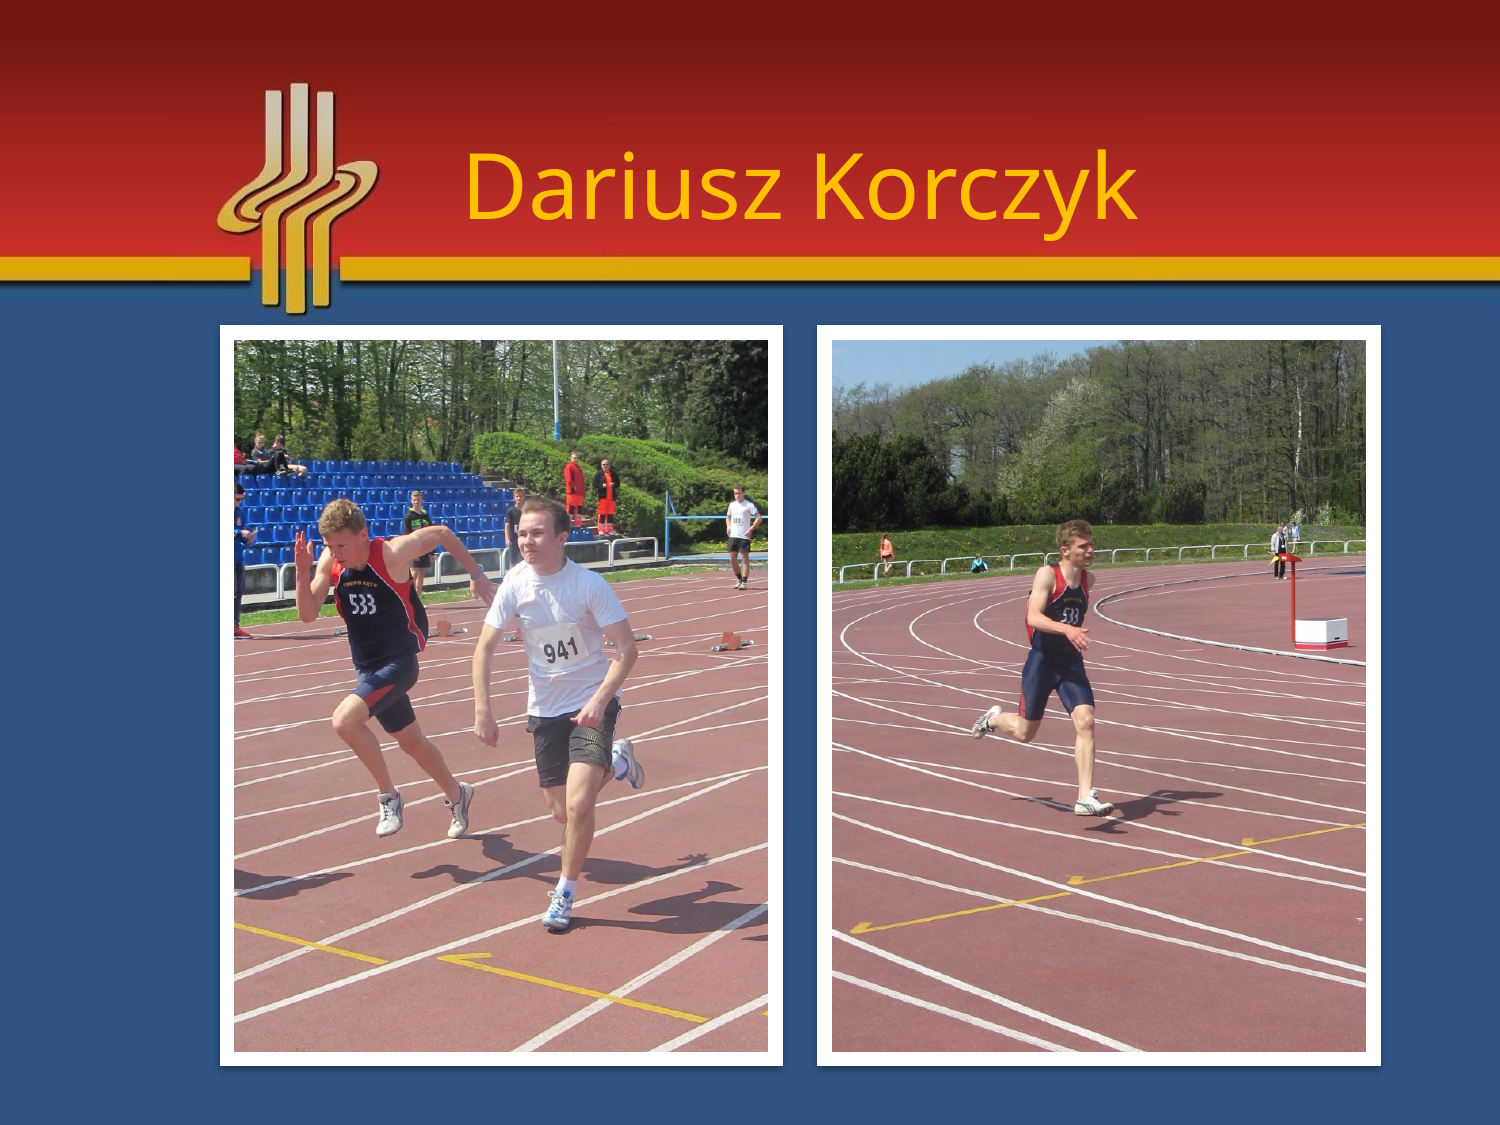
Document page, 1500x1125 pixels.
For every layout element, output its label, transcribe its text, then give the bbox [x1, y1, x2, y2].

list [234, 339, 769, 1052]
title Dariusz Korczyk [386, 117, 1214, 248]
picture [0, 0, 1500, 1125]
